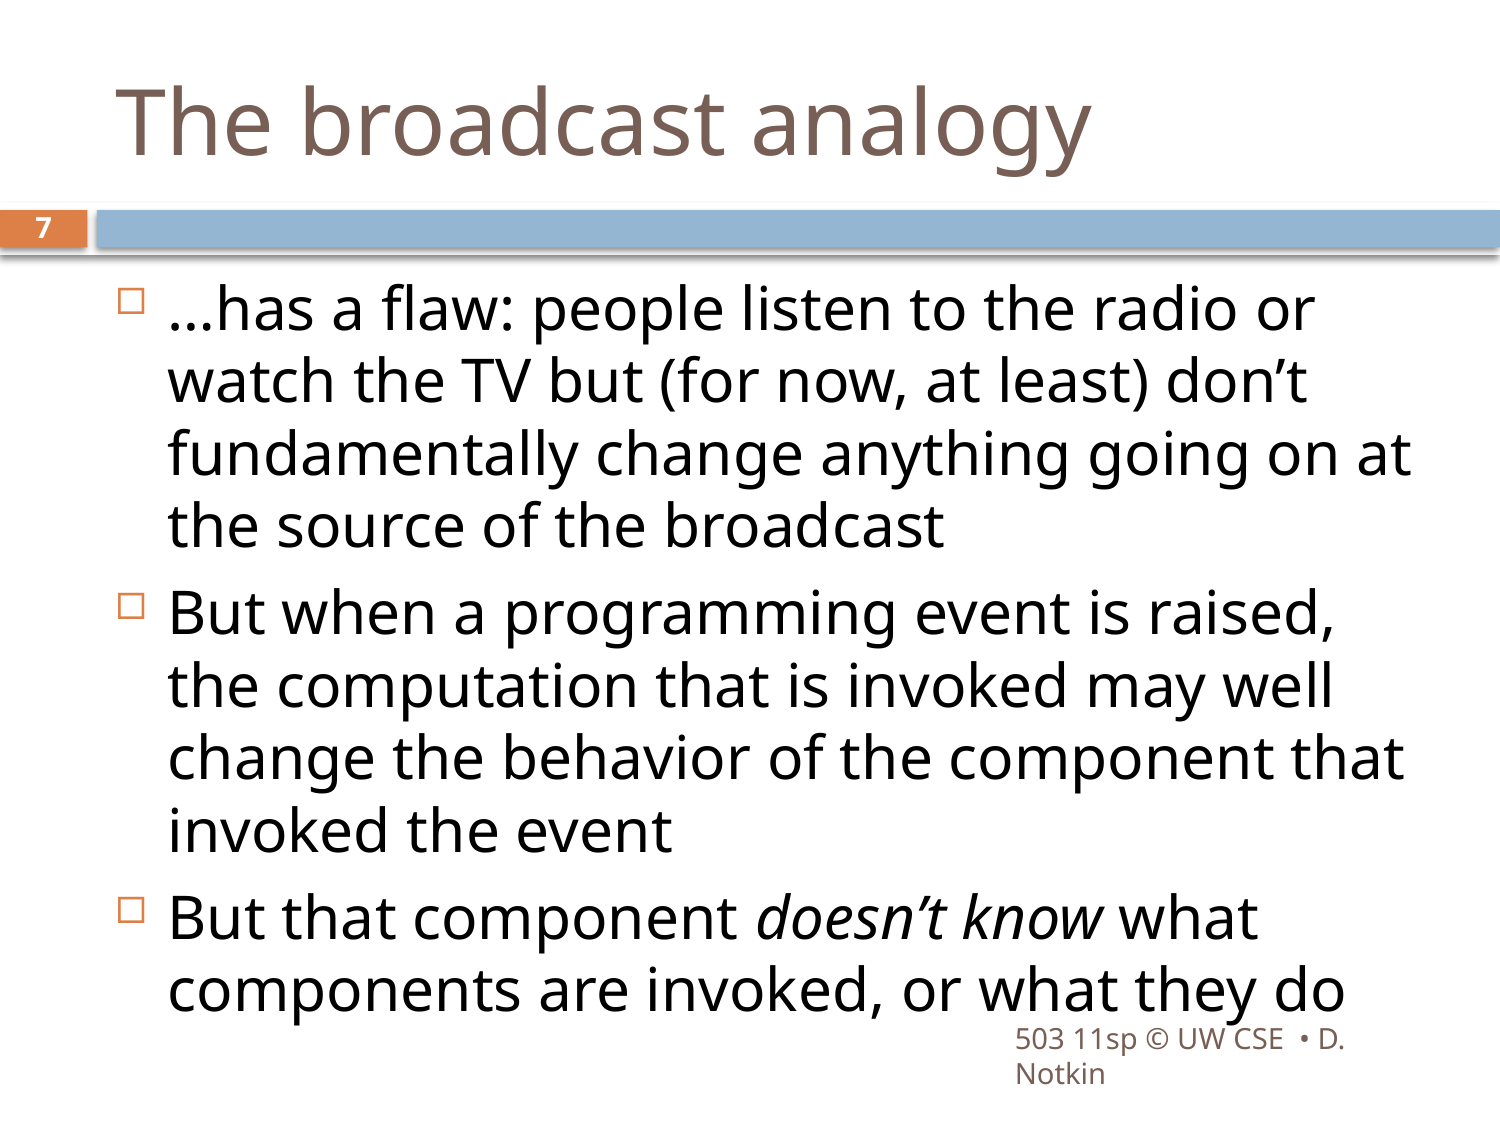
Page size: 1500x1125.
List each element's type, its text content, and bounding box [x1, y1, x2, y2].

slide_number 503 11sp © UW CSE • D. Notkin [999, 1025, 1438, 1085]
slide_number 7 [0, 208, 88, 249]
list …has a flaw: people listen to the radio or watch the TV but (for now, at least) don’t fundamentally change anything going on at the source of the broadcast But when a programming event is raised, the computation that is invoked may well change the behavior of the component that invoked the event But that component doesn’t know what components are invoked, or what they do [100, 262, 1438, 1000]
title The broadcast analogy [100, 37, 1438, 200]
